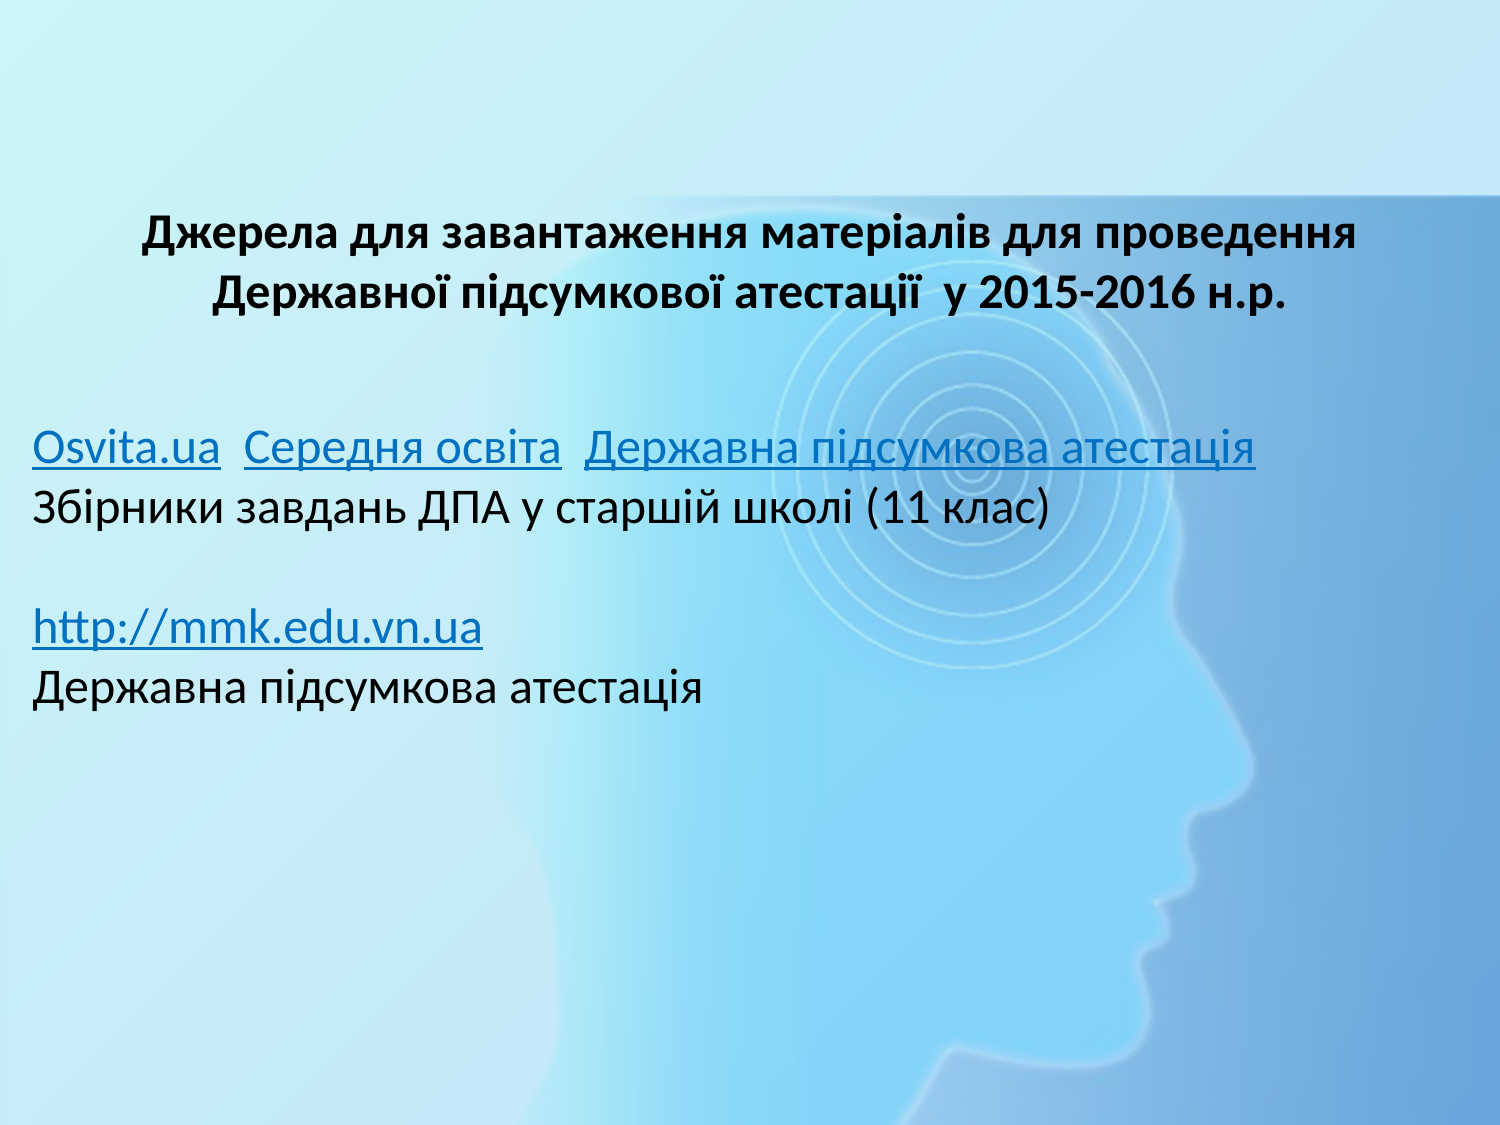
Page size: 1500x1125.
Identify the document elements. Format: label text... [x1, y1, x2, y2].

text_box Джерела для завантаження матеріалів для проведення Державної підсумкової атестації у 2015-2016 н.р. Osvita.ua Середня освіта Державна підсумкова атестація Збірники завдань ДПА у старшій школі (11 клас) http://mmk.edu.vn.ua Державна підсумкова атестація [17, 191, 1483, 722]
picture [0, 0, 1500, 1125]
